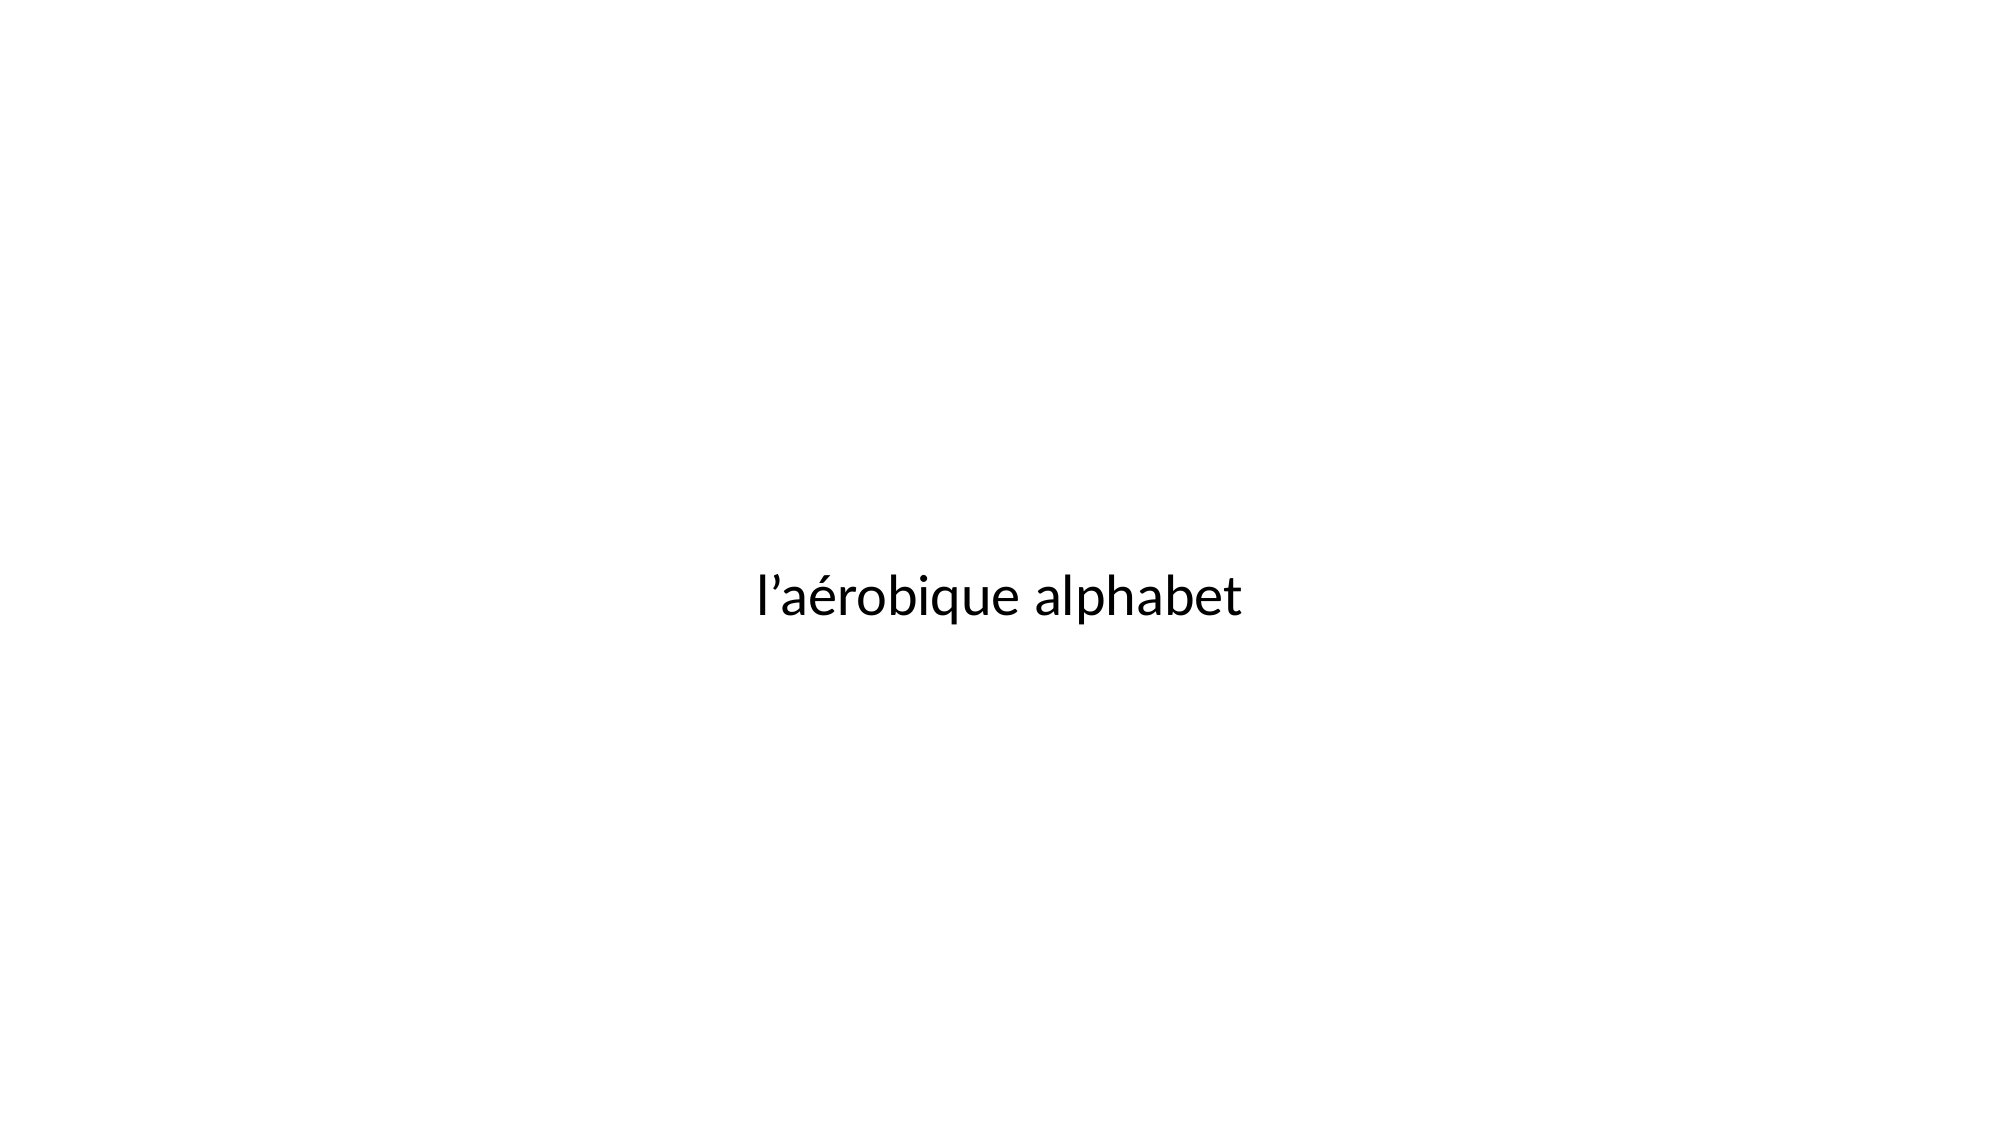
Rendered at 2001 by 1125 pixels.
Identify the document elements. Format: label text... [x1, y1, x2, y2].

list l’aérobique alphabet [137, 299, 1863, 1014]
